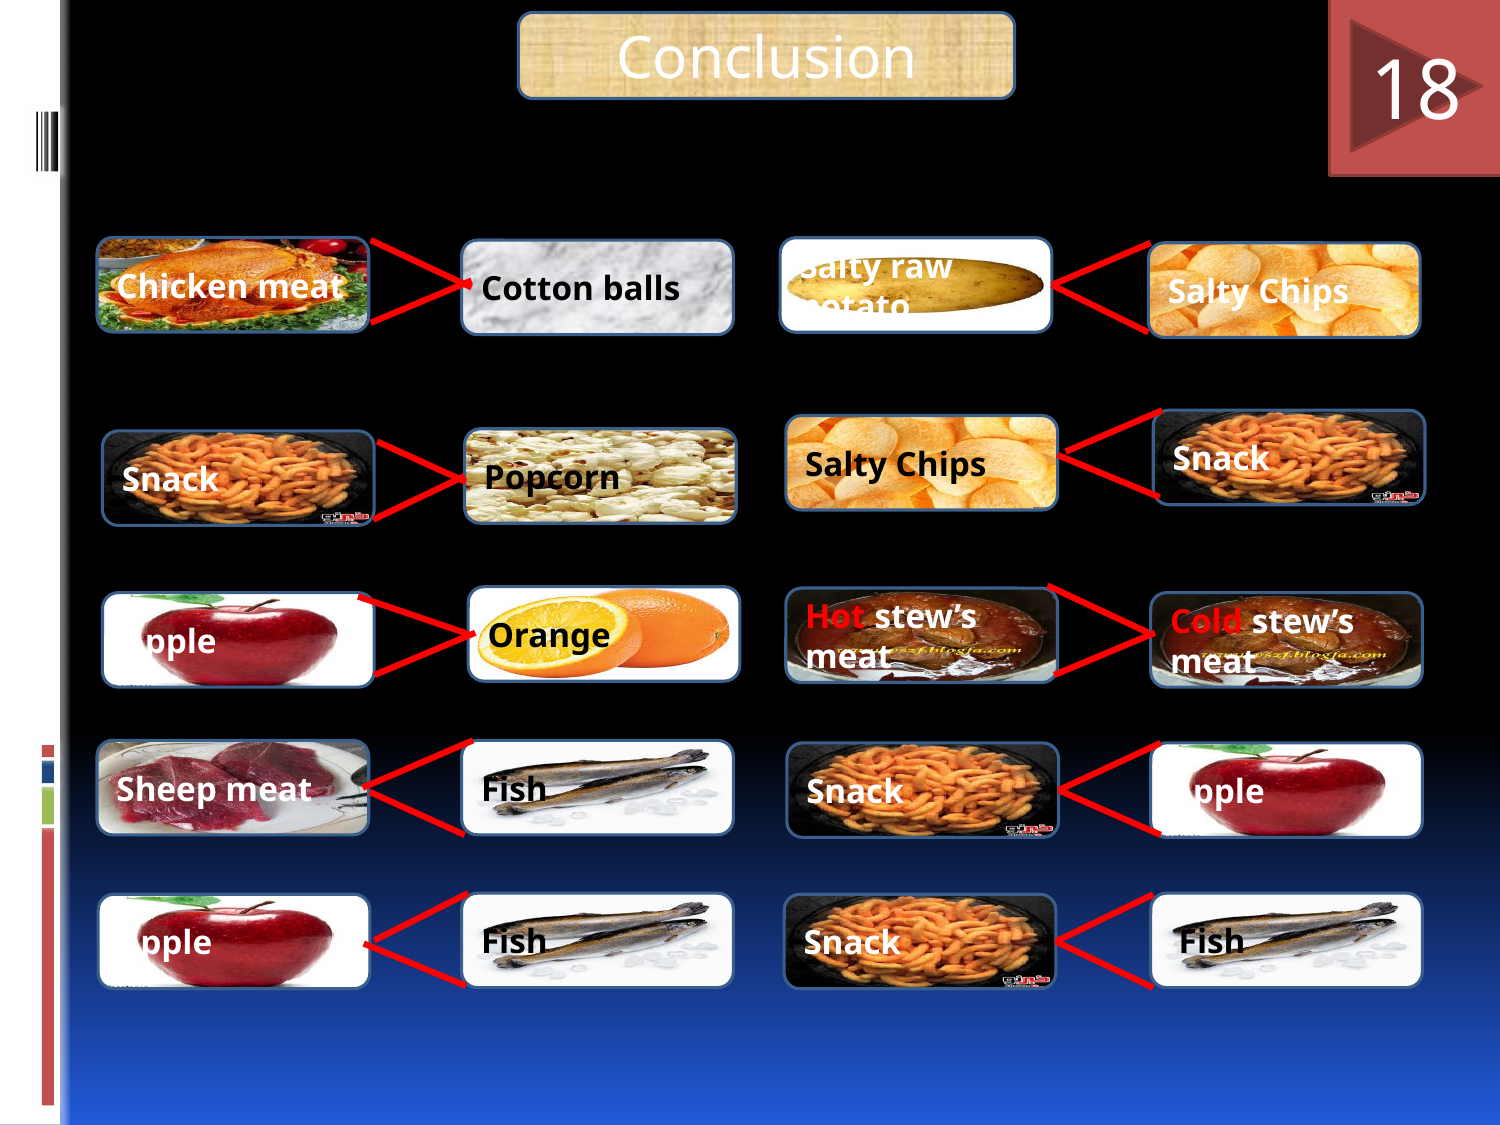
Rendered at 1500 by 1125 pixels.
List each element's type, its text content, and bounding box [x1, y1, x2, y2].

text_box Salty Chips [1157, 241, 1422, 339]
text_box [1055, 941, 1154, 989]
text_box Hot stew’s meat [784, 586, 1048, 685]
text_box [1051, 284, 1149, 333]
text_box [1051, 242, 1152, 276]
text_box Conclusion [516, 10, 1017, 101]
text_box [1058, 789, 1162, 836]
text_box Cold stew’s meat [1154, 591, 1424, 689]
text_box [370, 296, 472, 324]
text_box Snack [1166, 408, 1427, 507]
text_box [1058, 742, 1162, 781]
text_box Chicken meat [95, 235, 364, 334]
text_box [1047, 585, 1149, 625]
text_box Snack [782, 892, 1047, 991]
text_box Apple [96, 892, 365, 991]
text_box Sheep meat [95, 738, 361, 837]
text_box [1057, 454, 1161, 498]
text_box Snack [100, 429, 371, 527]
text_box Salty raw potato [778, 236, 1043, 334]
text_box Popcorn [467, 427, 738, 525]
text_box Apple [100, 591, 371, 689]
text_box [376, 441, 467, 483]
text_box Cotton balls [466, 238, 735, 337]
text_box Snack [785, 741, 1050, 839]
text_box Salty Chips [784, 413, 1057, 512]
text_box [373, 892, 469, 935]
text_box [373, 632, 476, 676]
text_box Fish [1162, 891, 1424, 990]
text_box Fish [473, 738, 735, 837]
text_box Apple [1170, 741, 1424, 839]
text_box Orange [474, 585, 742, 683]
text_box 18 [1328, 0, 1500, 177]
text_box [363, 943, 467, 987]
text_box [372, 491, 465, 521]
text_box Fish [476, 891, 735, 990]
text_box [362, 739, 474, 789]
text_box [369, 791, 466, 836]
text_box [357, 595, 469, 635]
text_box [1055, 893, 1154, 933]
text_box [370, 239, 472, 288]
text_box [1053, 632, 1156, 676]
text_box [1064, 409, 1163, 446]
